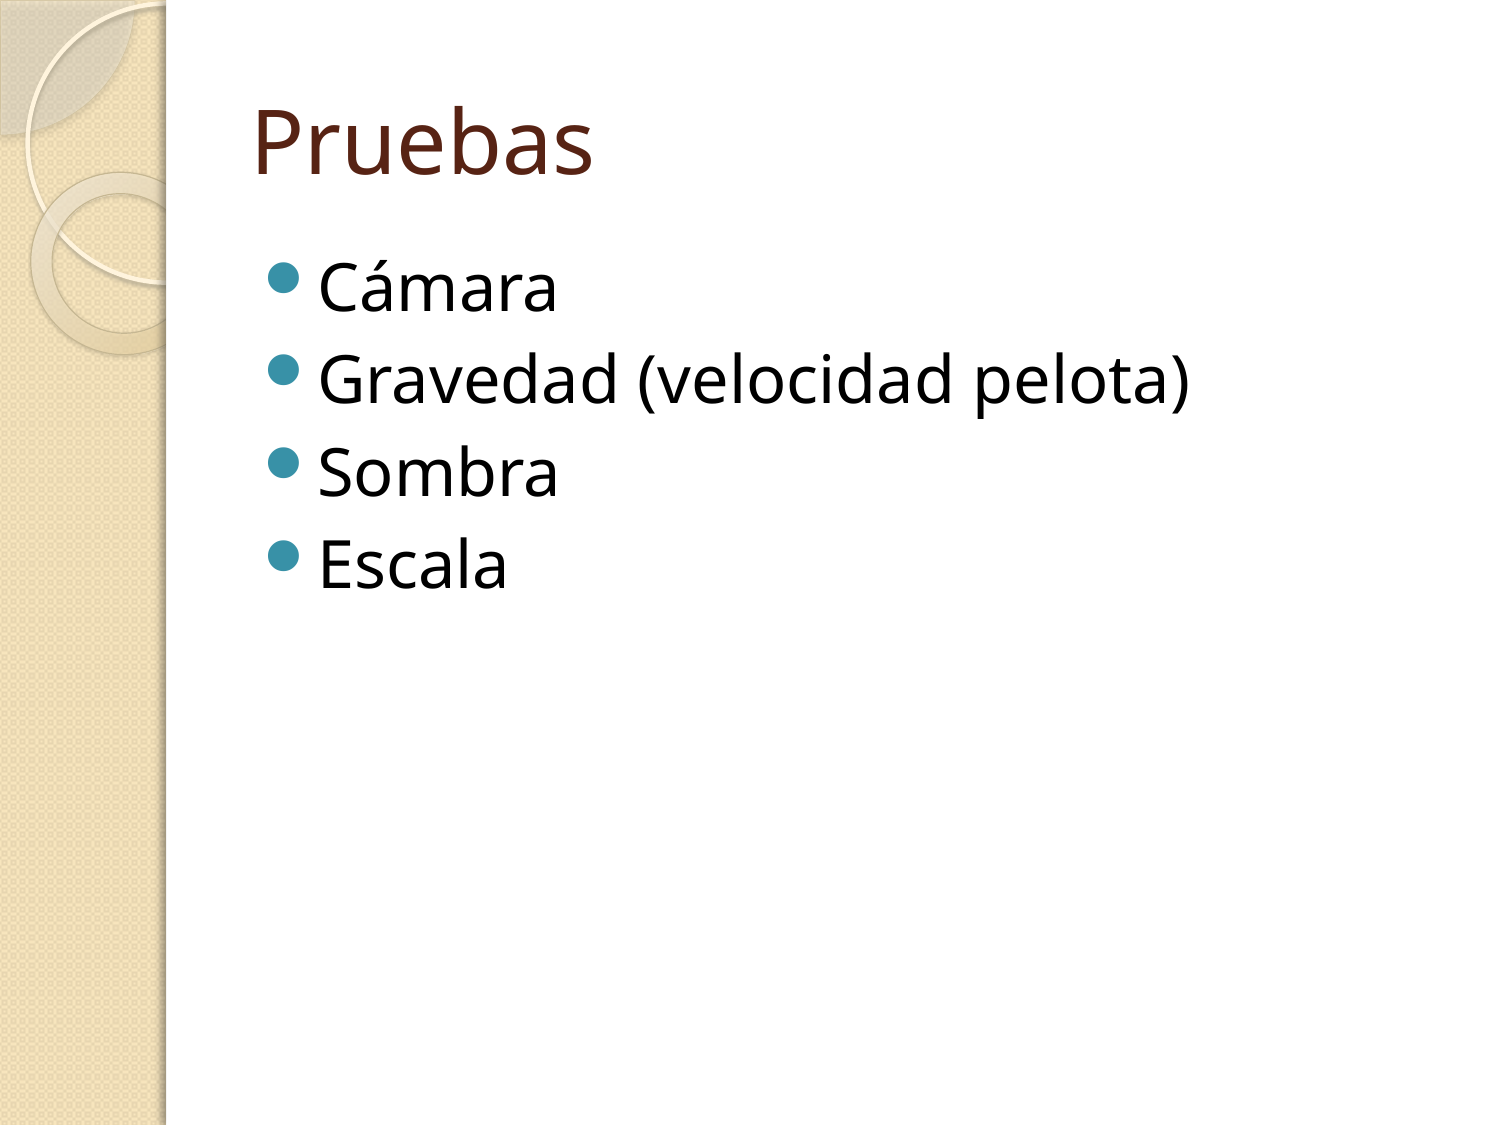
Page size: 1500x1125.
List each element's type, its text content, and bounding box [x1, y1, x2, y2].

list Cámara Gravedad (velocidad pelota) Sombra Escala [235, 237, 1466, 1025]
title Pruebas [235, 45, 1466, 233]
